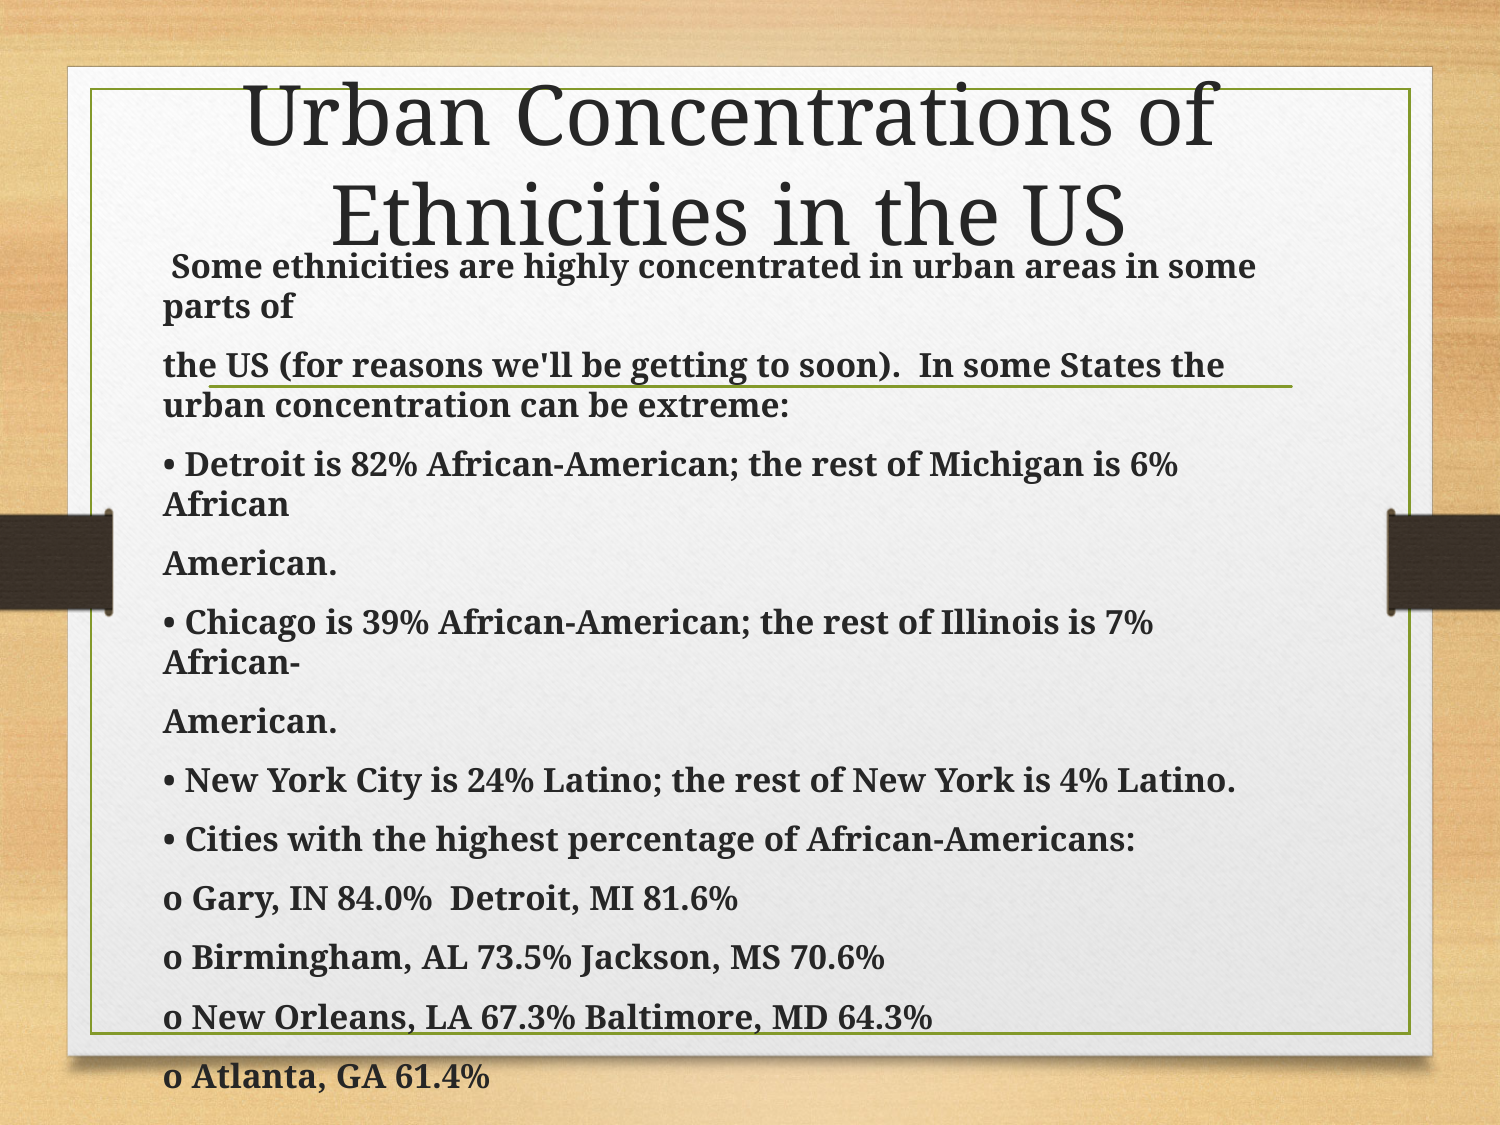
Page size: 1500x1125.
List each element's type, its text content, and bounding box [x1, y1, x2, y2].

picture [0, 0, 1500, 1125]
list Some ethnicities are highly concentrated in urban areas in some parts of the US (for reasons we'll be getting to soon). In some States the urban concentration can be extreme: • Detroit is 82% African-American; the rest of Michigan is 6% African American. • Chicago is 39% African-American; the rest of Illinois is 7% African- American. • New York City is 24% Latino; the rest of New York is 4% Latino. • Cities with the highest percentage of African-Americans: o Gary, IN 84.0% Detroit, MI 81.6% o Birmingham, AL 73.5% Jackson, MS 70.6% o New Orleans, LA 67.3% Baltimore, MD 64.3% o Atlanta, GA 61.4% [125, 237, 1309, 974]
title Urban Concentrations of Ethnicities in the US [150, 50, 1309, 237]
